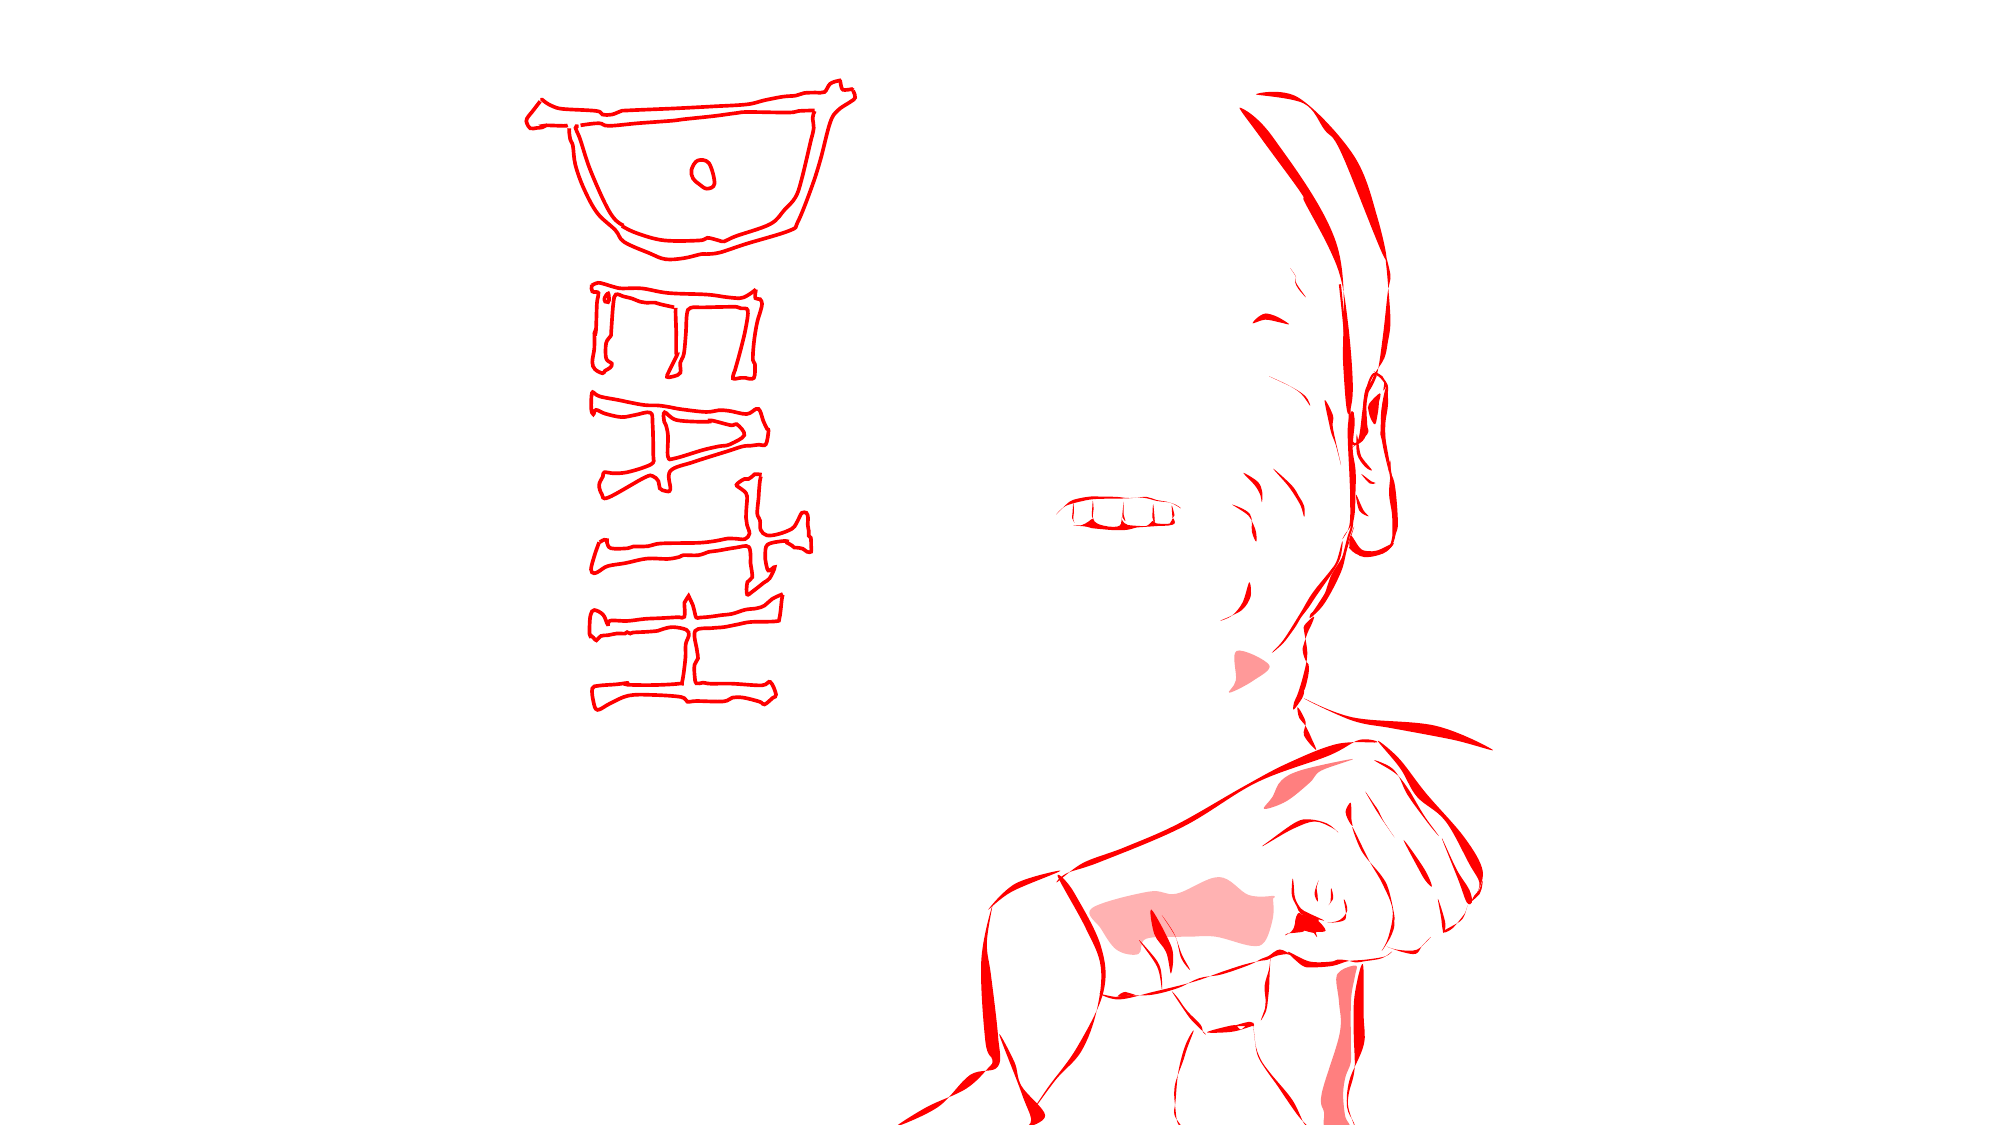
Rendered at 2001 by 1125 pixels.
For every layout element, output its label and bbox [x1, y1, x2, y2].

picture [415, 0, 1482, 1125]
text_box [413, 192, 1044, 598]
text_box [1482, 742, 1495, 752]
text_box [438, 217, 1069, 623]
